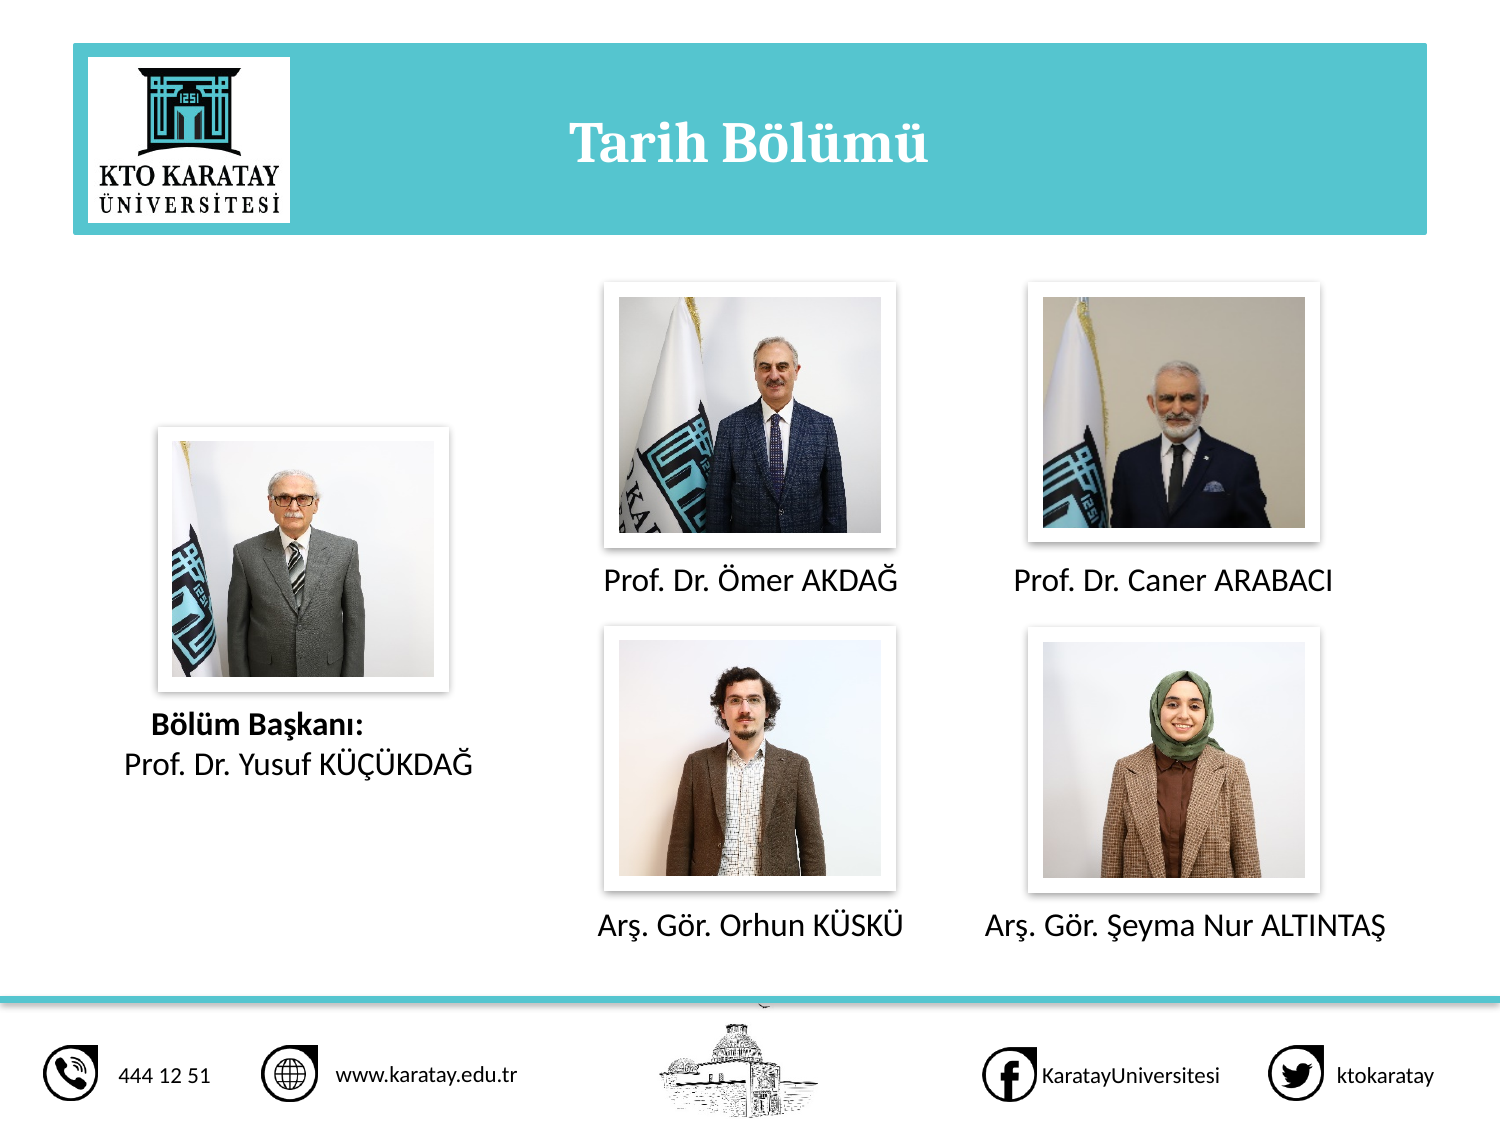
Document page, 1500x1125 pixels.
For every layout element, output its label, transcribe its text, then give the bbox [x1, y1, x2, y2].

text_box ktokaratay [1328, 1052, 1450, 1096]
picture [171, 440, 435, 678]
picture [618, 296, 882, 534]
picture [618, 639, 882, 877]
text_box www.karatay.edu.tr [322, 1051, 533, 1094]
picture [982, 1047, 1037, 1102]
picture [88, 57, 290, 223]
picture [1267, 1045, 1324, 1101]
picture [653, 1000, 822, 1119]
text_box Arş. Gör. Orhun KÜSKÜ [572, 895, 930, 951]
picture [42, 1045, 99, 1101]
text_box KaratayUniversitesi [1040, 1052, 1248, 1096]
text_box Arş. Gör. Şeyma Nur ALTINTAŞ [955, 895, 1416, 951]
text_box Bölüm Başkanı: Prof. Dr. Yusuf KÜÇÜKDAĞ [89, 694, 509, 790]
text_box Prof. Dr. Caner ARABACI [996, 550, 1352, 606]
picture [1042, 296, 1306, 528]
title Tarih Bölümü [73, 43, 1427, 235]
text_box Prof. Dr. Ömer AKDAĞ [573, 550, 929, 606]
picture [1042, 641, 1306, 879]
picture [261, 1045, 318, 1102]
text_box 444 12 51 [104, 1053, 227, 1096]
